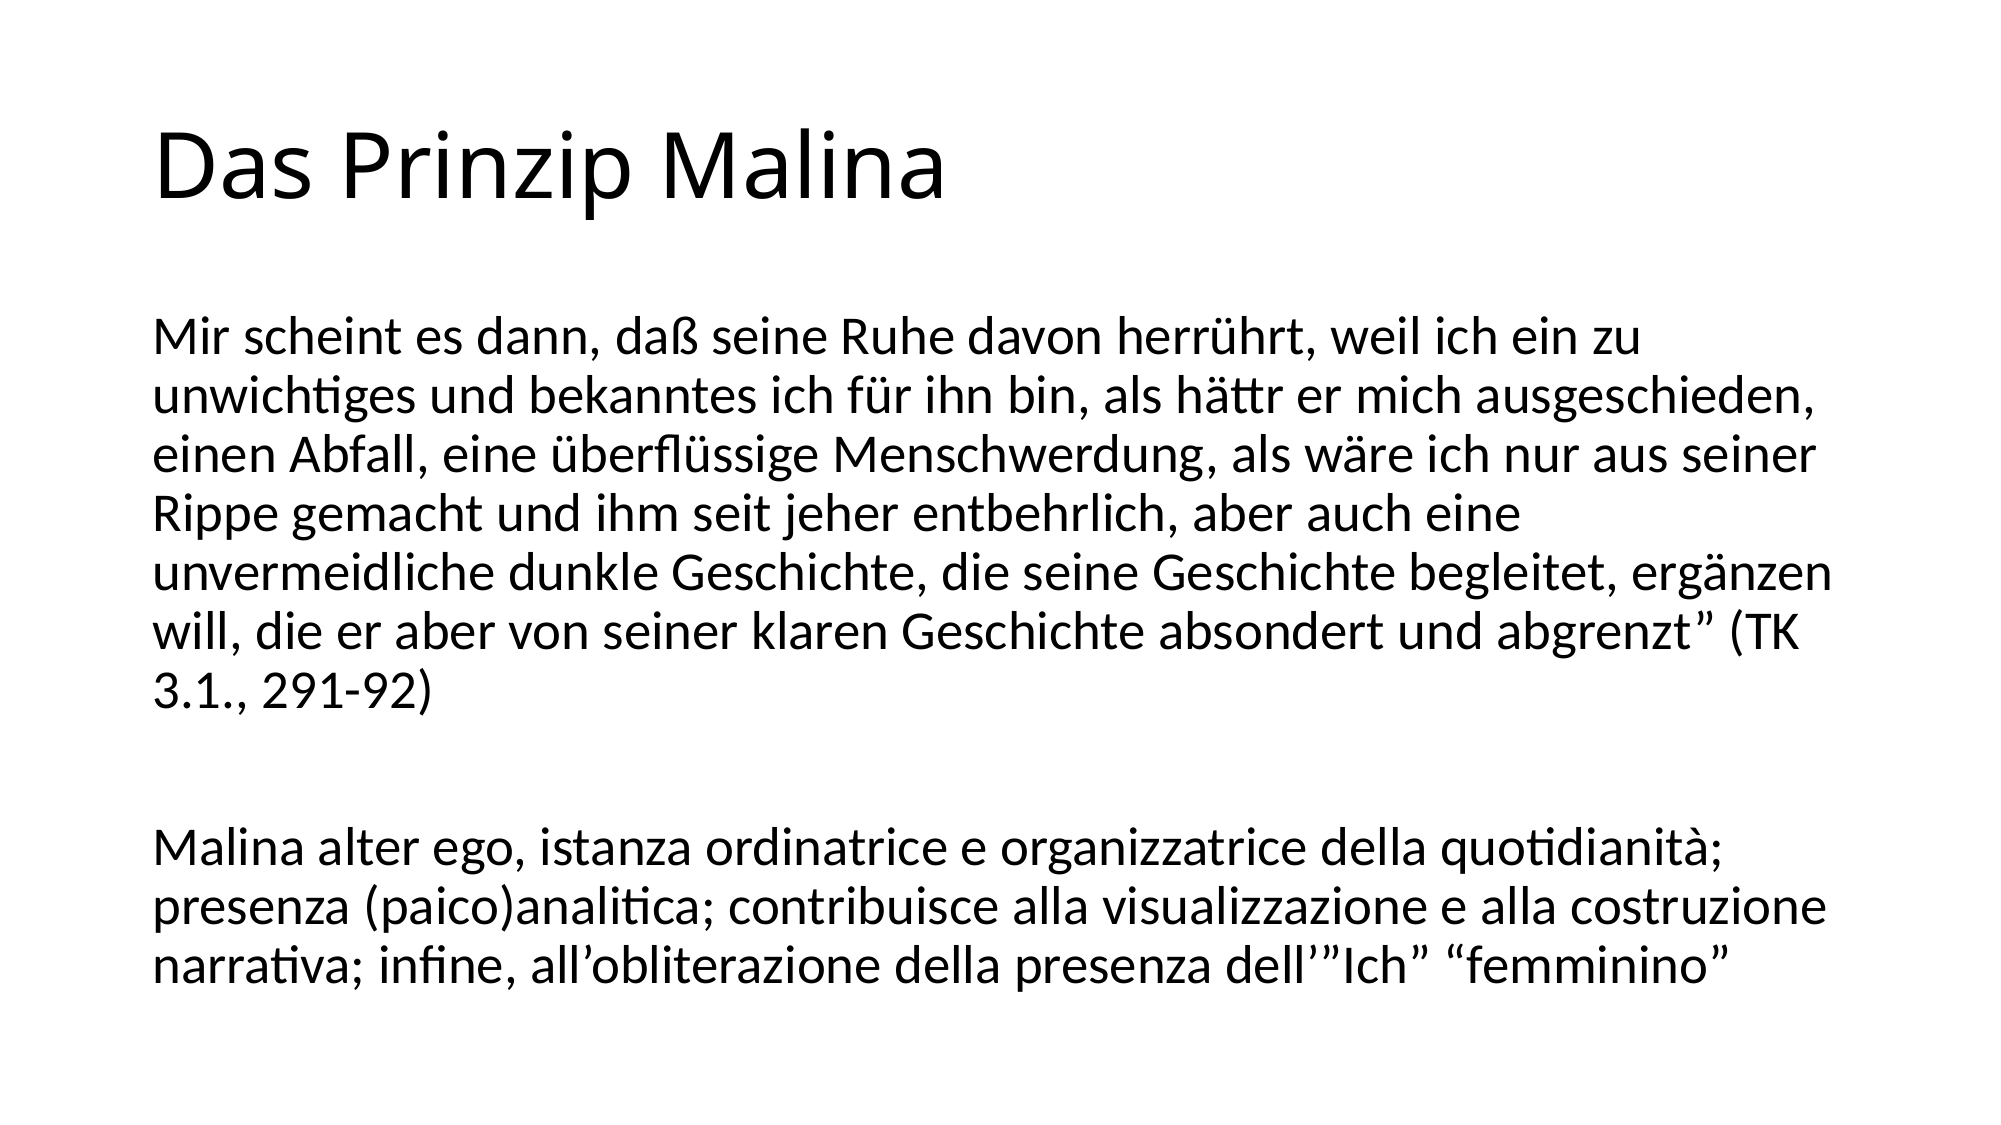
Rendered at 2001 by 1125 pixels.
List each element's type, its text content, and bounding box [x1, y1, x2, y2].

title Das Prinzip Malina [137, 59, 1863, 278]
list Mir scheint es dann, daß seine Ruhe davon herrührt, weil ich ein zu unwichtiges und bekanntes ich für ihn bin, als hättr er mich ausgeschieden, einen Abfall, eine überflüssige Menschwerdung, als wäre ich nur aus seiner Rippe gemacht und ihm seit jeher entbehrlich, aber auch eine unvermeidliche dunkle Geschichte, die seine Geschichte begleitet, ergänzen will, die er aber von seiner klaren Geschichte absondert und abgrenzt” (TK 3.1., 291-92) Malina alter ego, istanza ordinatrice e organizzatrice della quotidianità; presenza (paico)analitica; contribuisce alla visualizzazione e alla costruzione narrativa; infine, all’obliterazione della presenza dell’”Ich” “femminino” [137, 299, 1863, 1014]
